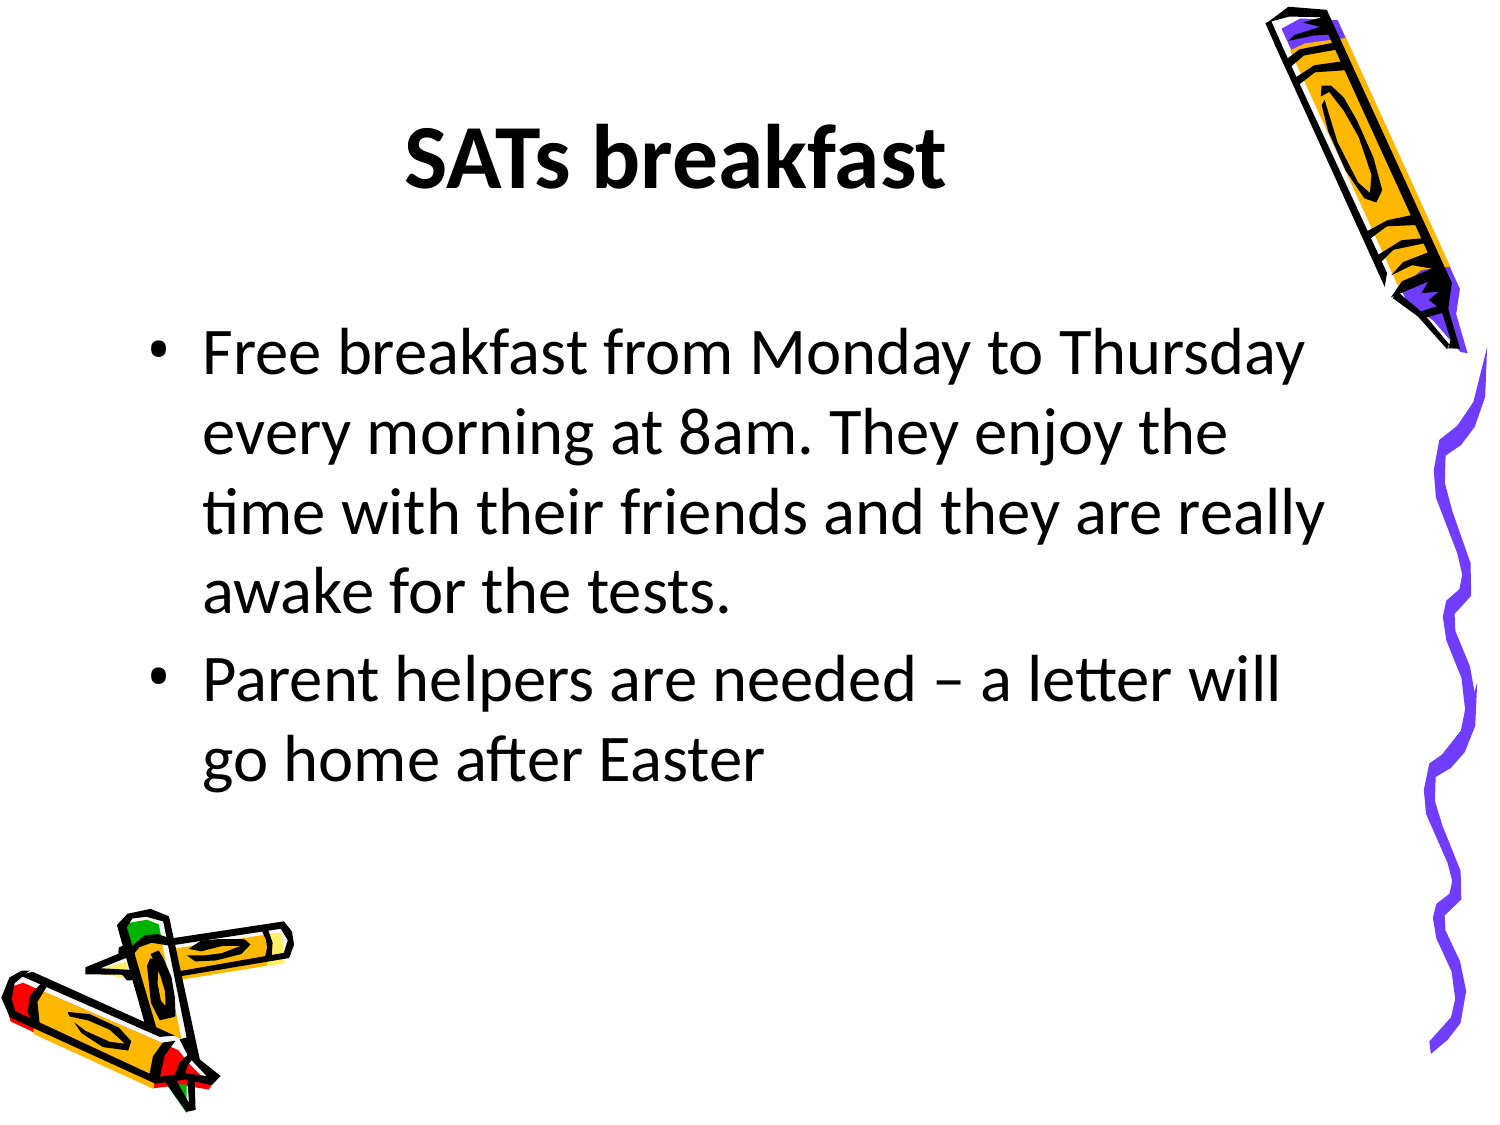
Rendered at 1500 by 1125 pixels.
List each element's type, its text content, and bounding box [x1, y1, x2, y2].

title SATs breakfast [112, 24, 1240, 215]
list Free breakfast from Monday to Thursday every morning at 8am. They enjoy the time with their friends and they are really awake for the tests. Parent helpers are needed – a letter will go home after Easter [112, 299, 1375, 900]
